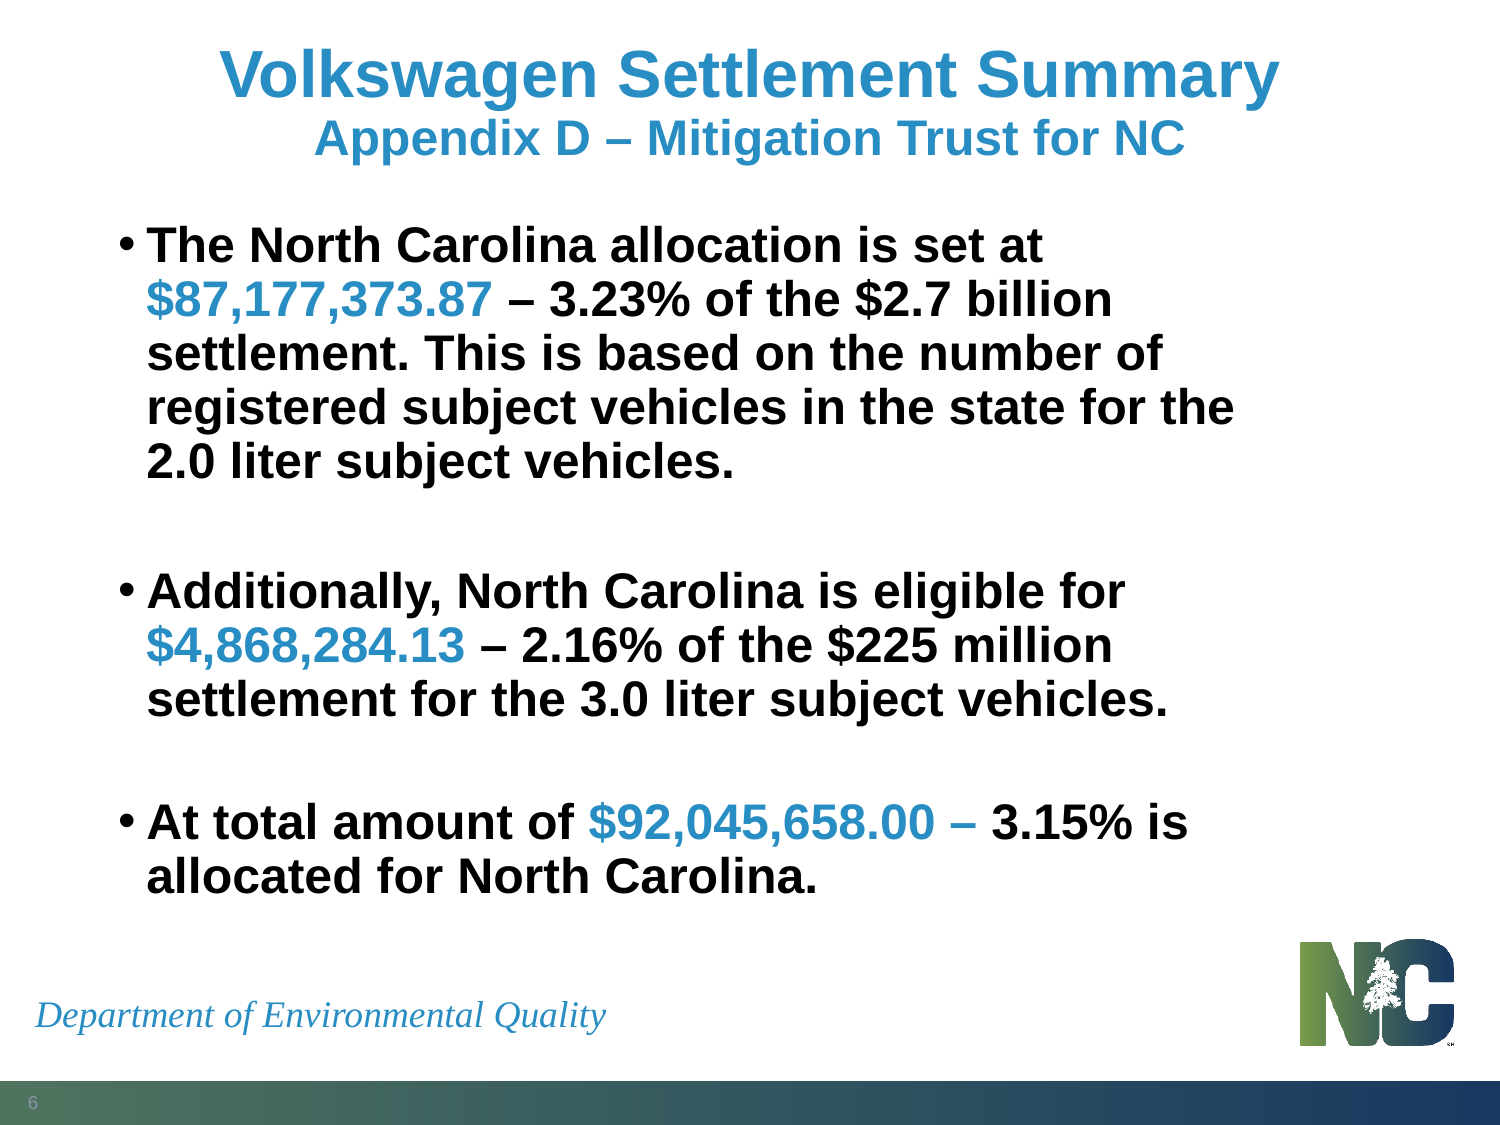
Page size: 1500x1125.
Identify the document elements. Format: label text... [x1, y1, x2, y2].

text_box Department of Environmental Quality [20, 984, 636, 1046]
title Volkswagen Settlement Summary Appendix D – Mitigation Trust for NC [103, 16, 1397, 191]
picture [1300, 939, 1454, 1046]
slide_number 6 [12, 1091, 351, 1114]
list The North Carolina allocation is set at $87,177,373.87 – 3.23% of the $2.7 billion settlement. This is based on the number of registered subject vehicles in the state for the 2.0 liter subject vehicles. Additionally, North Carolina is eligible for $4,868,284.13 – 2.16% of the $225 million settlement for the 3.0 liter subject vehicles. At total amount of $92,045,658.00 – 3.15% is allocated for North Carolina. [103, 212, 1364, 955]
